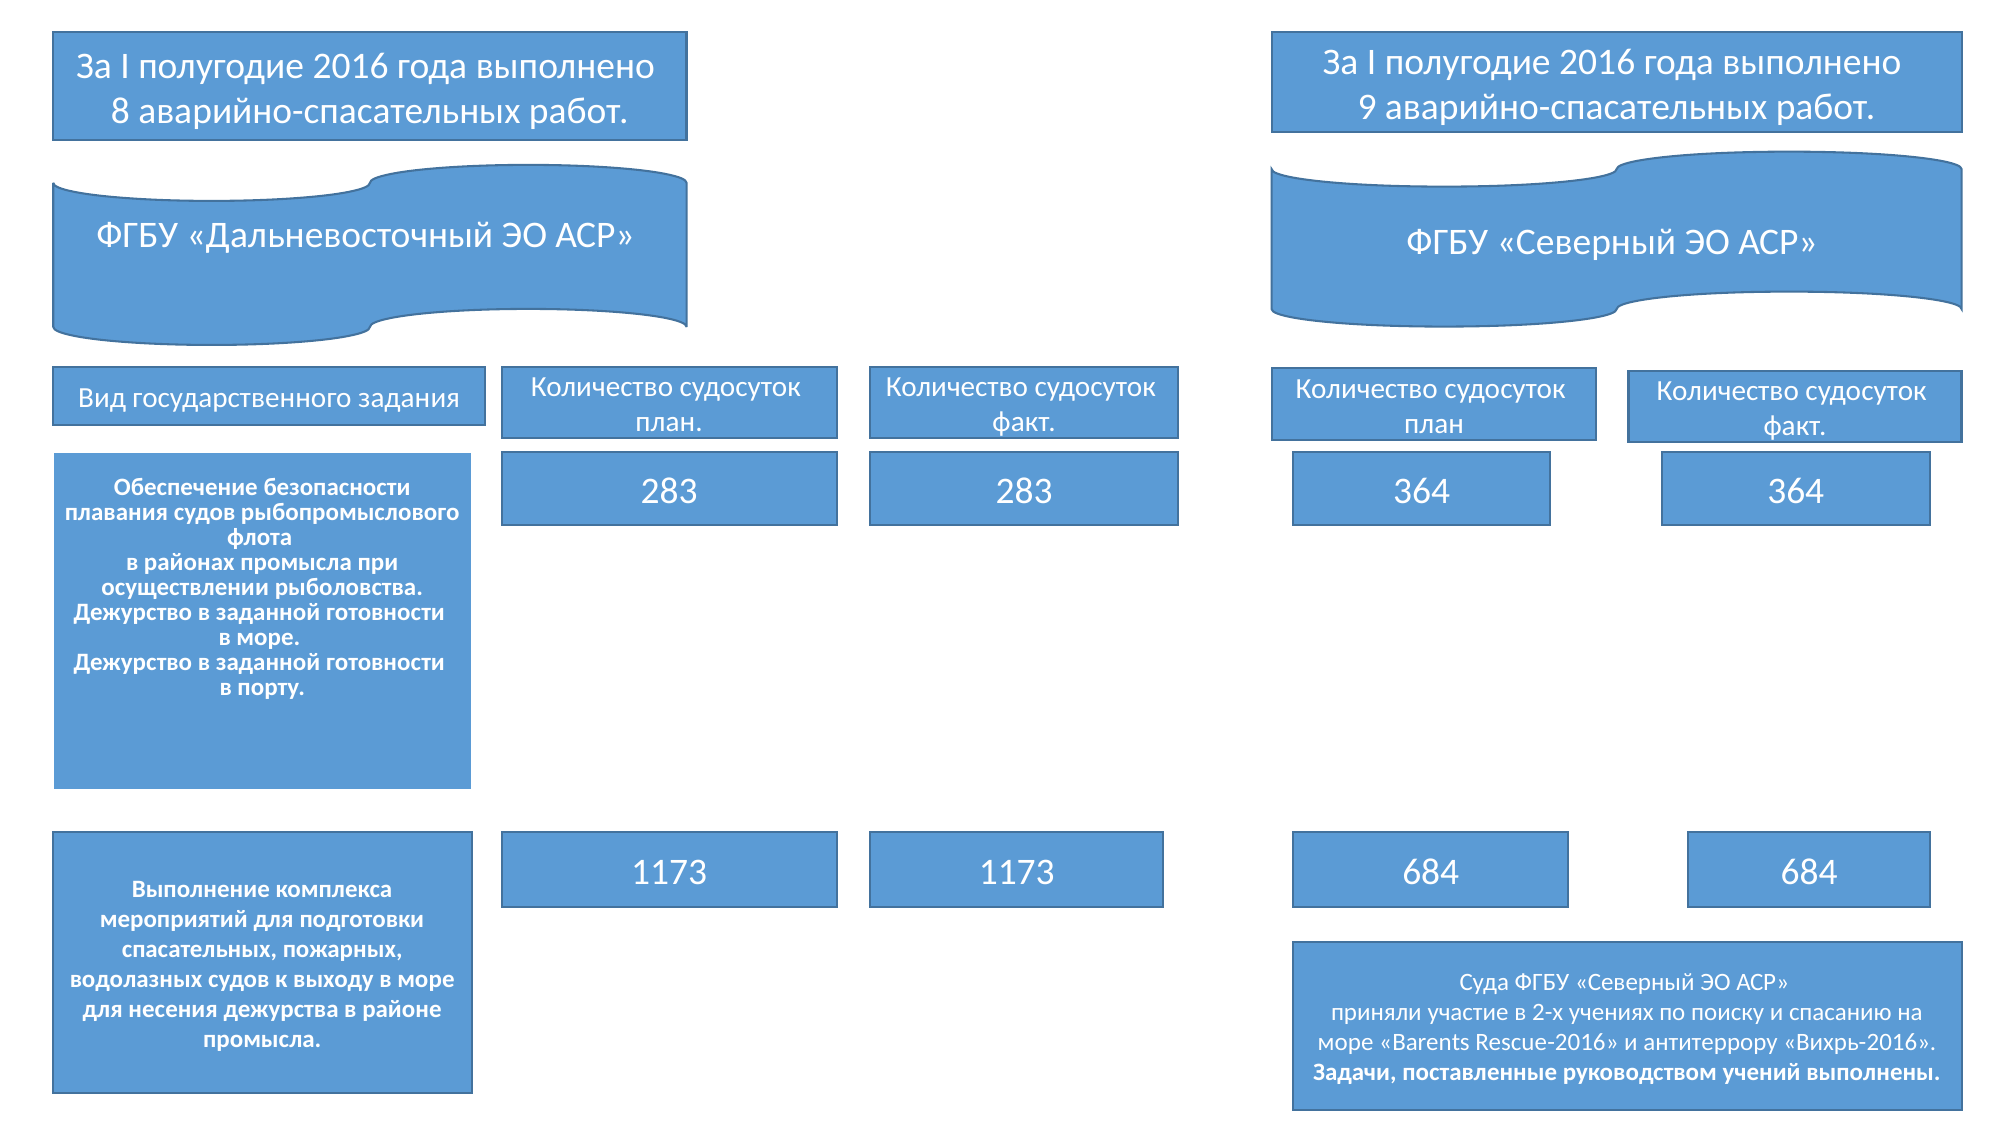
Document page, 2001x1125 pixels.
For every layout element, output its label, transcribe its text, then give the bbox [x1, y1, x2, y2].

text_box 283 [501, 451, 838, 526]
text_box Суда ФГБУ «Северный ЭО АСР» приняли участие в 2-х учениях по поиску и спасанию на море «Barents Rescue-2016» и антитеррору «Вихрь-2016». Задачи, поставленные руководством учений выполнены. [1292, 941, 1963, 1111]
text_box Количество судосуток план. [501, 366, 838, 439]
text_box 684 [1292, 831, 1569, 908]
text_box 684 [1687, 831, 1931, 908]
text_box ФГБУ «Дальневосточный ЭО АСР» [52, 163, 688, 346]
text_box Количество судосуток факт. [1627, 370, 1963, 443]
text_box 364 [1292, 451, 1551, 526]
text_box 283 [869, 451, 1179, 526]
text_box 1173 [501, 831, 838, 908]
text_box 1173 [869, 831, 1164, 908]
text_box 364 [1661, 451, 1931, 526]
text_box Количество судосуток факт. [869, 366, 1179, 439]
text_box Вид государственного задания [52, 366, 486, 426]
text_box За I полугодие 2016 года выполнено 9 аварийно-спасательных работ. [1271, 31, 1963, 133]
text_box Выполнение комплекса мероприятий для подготовки спасательных, пожарных, водолазных судов к выходу в море для несения дежурства в районе промысла. [52, 831, 473, 1094]
text_box Количество судосуток план [1271, 367, 1597, 441]
table_header Обеспечение безопасности плавания судов рыбопромыслового флота в районах промысла при осуществлении рыболовства. Дежурство в заданной готовности в море. Дежурство в заданной готовности в порту. [54, 453, 471, 789]
text_box ФГБУ «Северный ЭО АСР» [1270, 150, 1963, 328]
text_box За I полугодие 2016 года выполнено 8 аварийно-спасательных работ. [52, 31, 688, 141]
